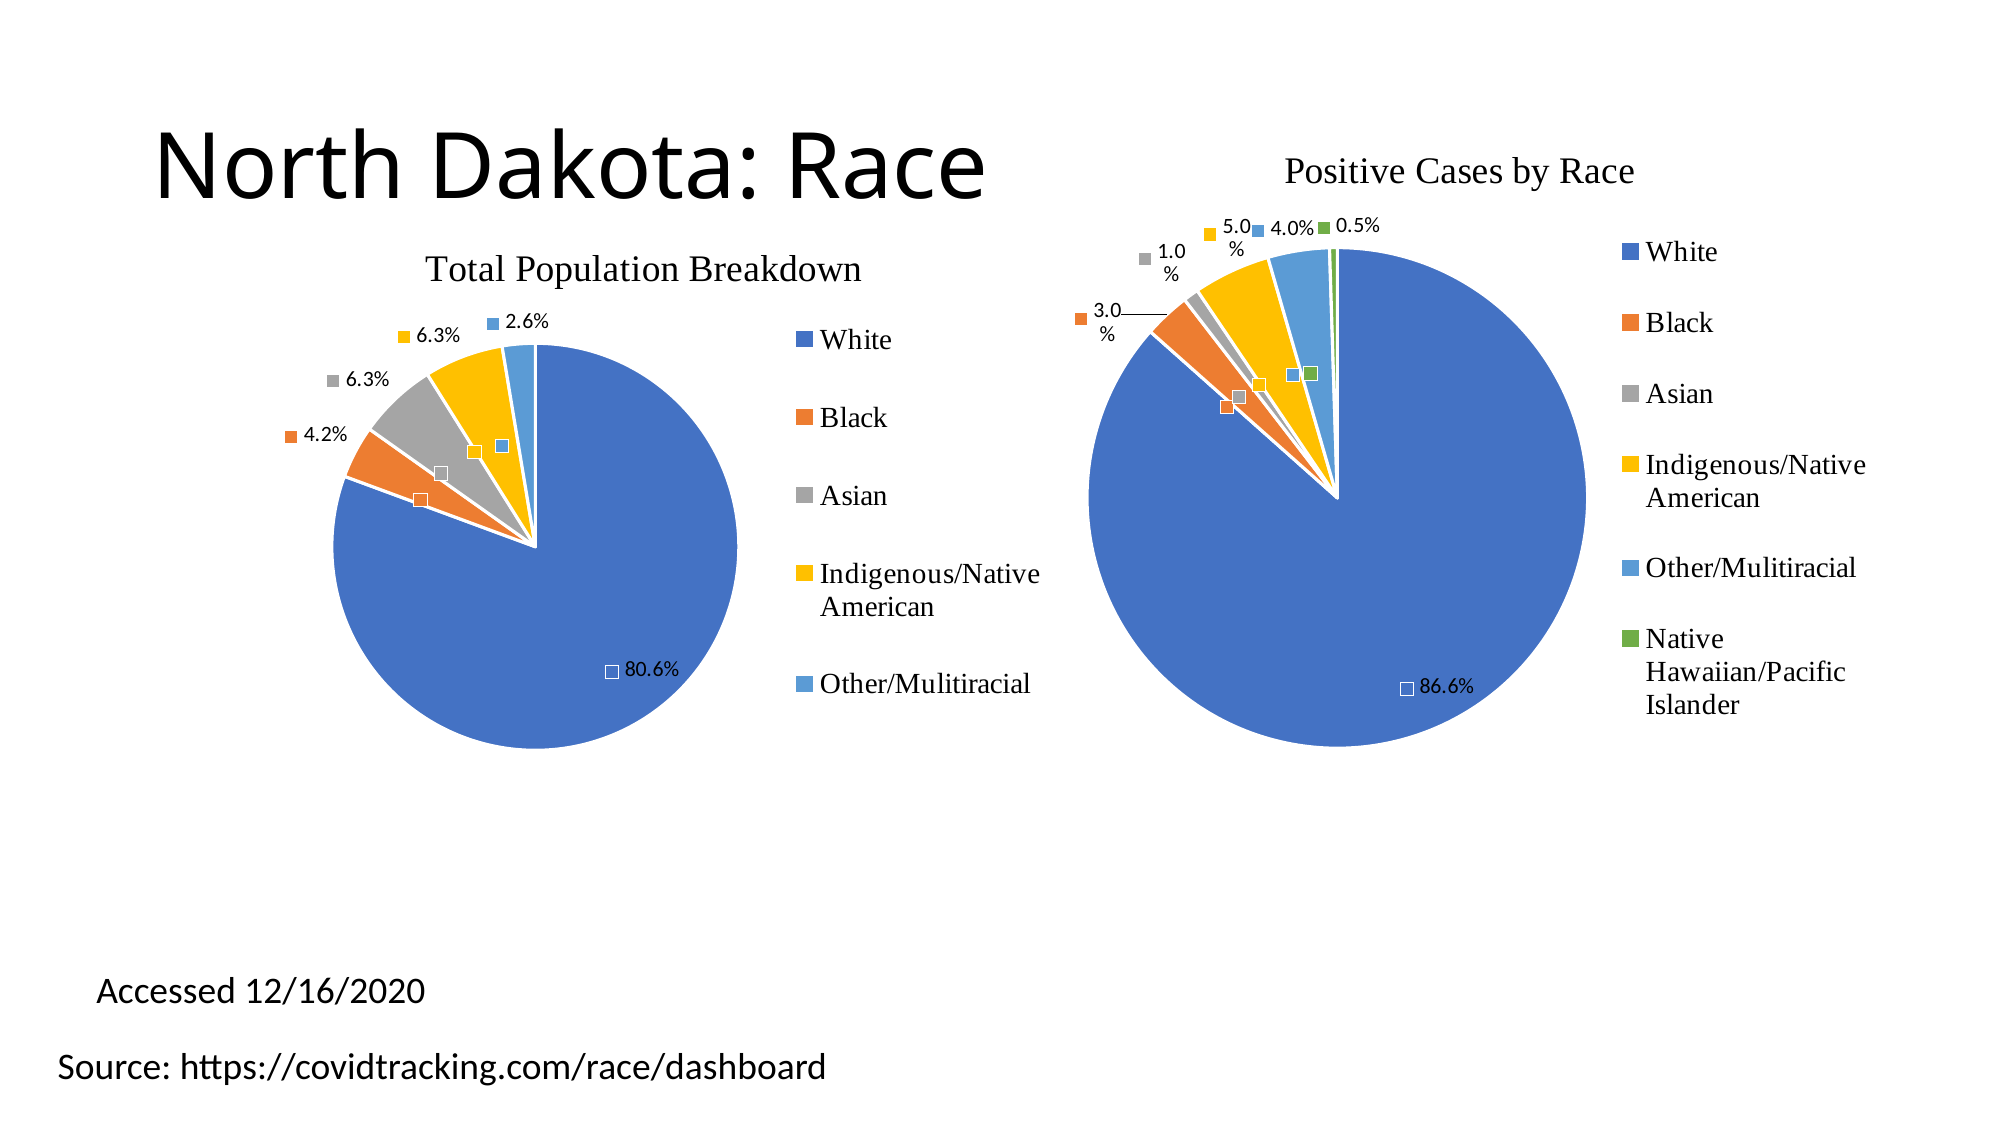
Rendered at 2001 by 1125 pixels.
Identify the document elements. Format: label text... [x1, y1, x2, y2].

text_box Source: https://covidtracking.com/race/dashboard [42, 1034, 843, 1095]
text_box Accessed 12/16/2020 [81, 958, 441, 1019]
title North Dakota: Race [137, 59, 1863, 278]
chart [229, 118, 1912, 762]
